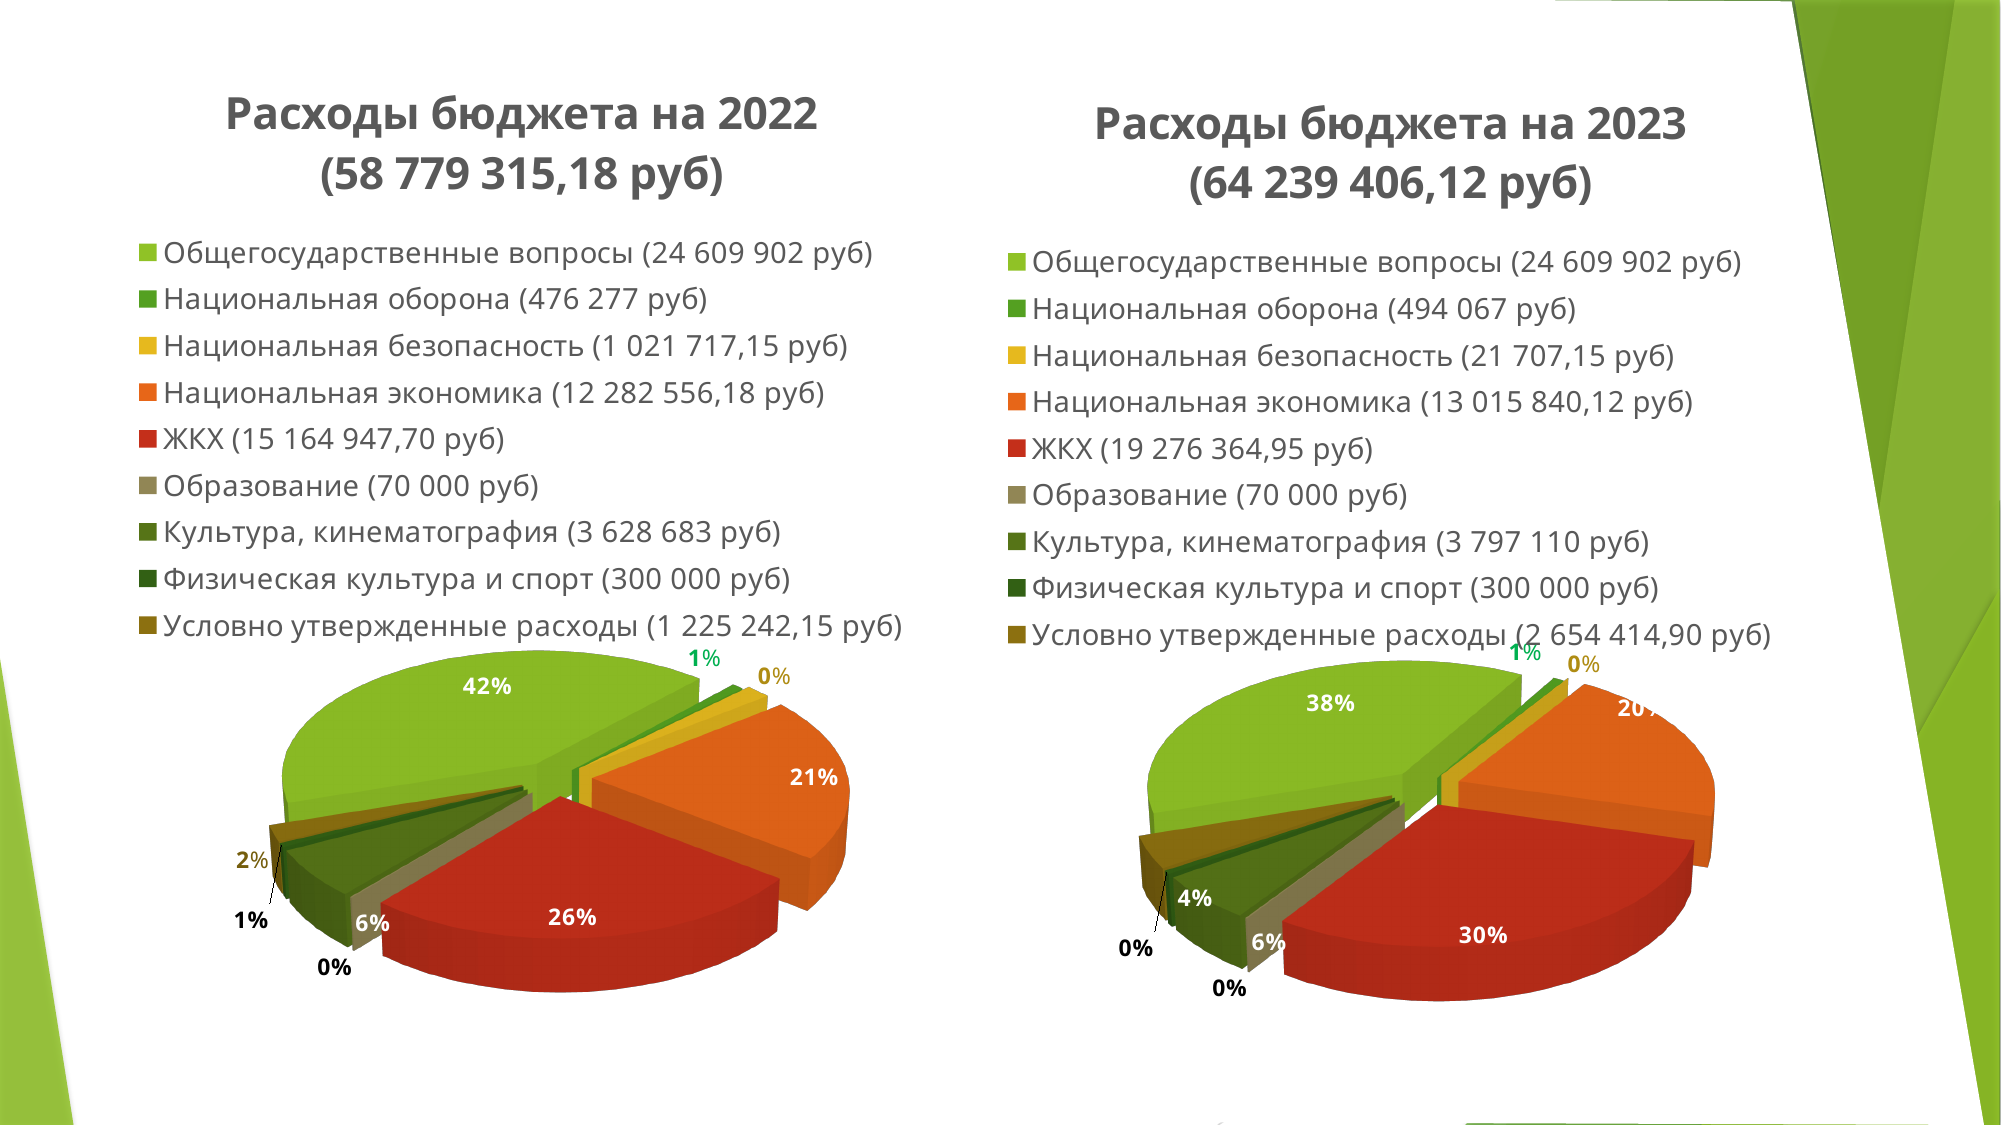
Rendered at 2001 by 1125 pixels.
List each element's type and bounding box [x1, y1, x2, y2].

chart [964, 49, 1817, 1109]
text_box [1177, 163, 1986, 1125]
chart [95, 40, 948, 1100]
text_box [1484, 0, 1802, 48]
